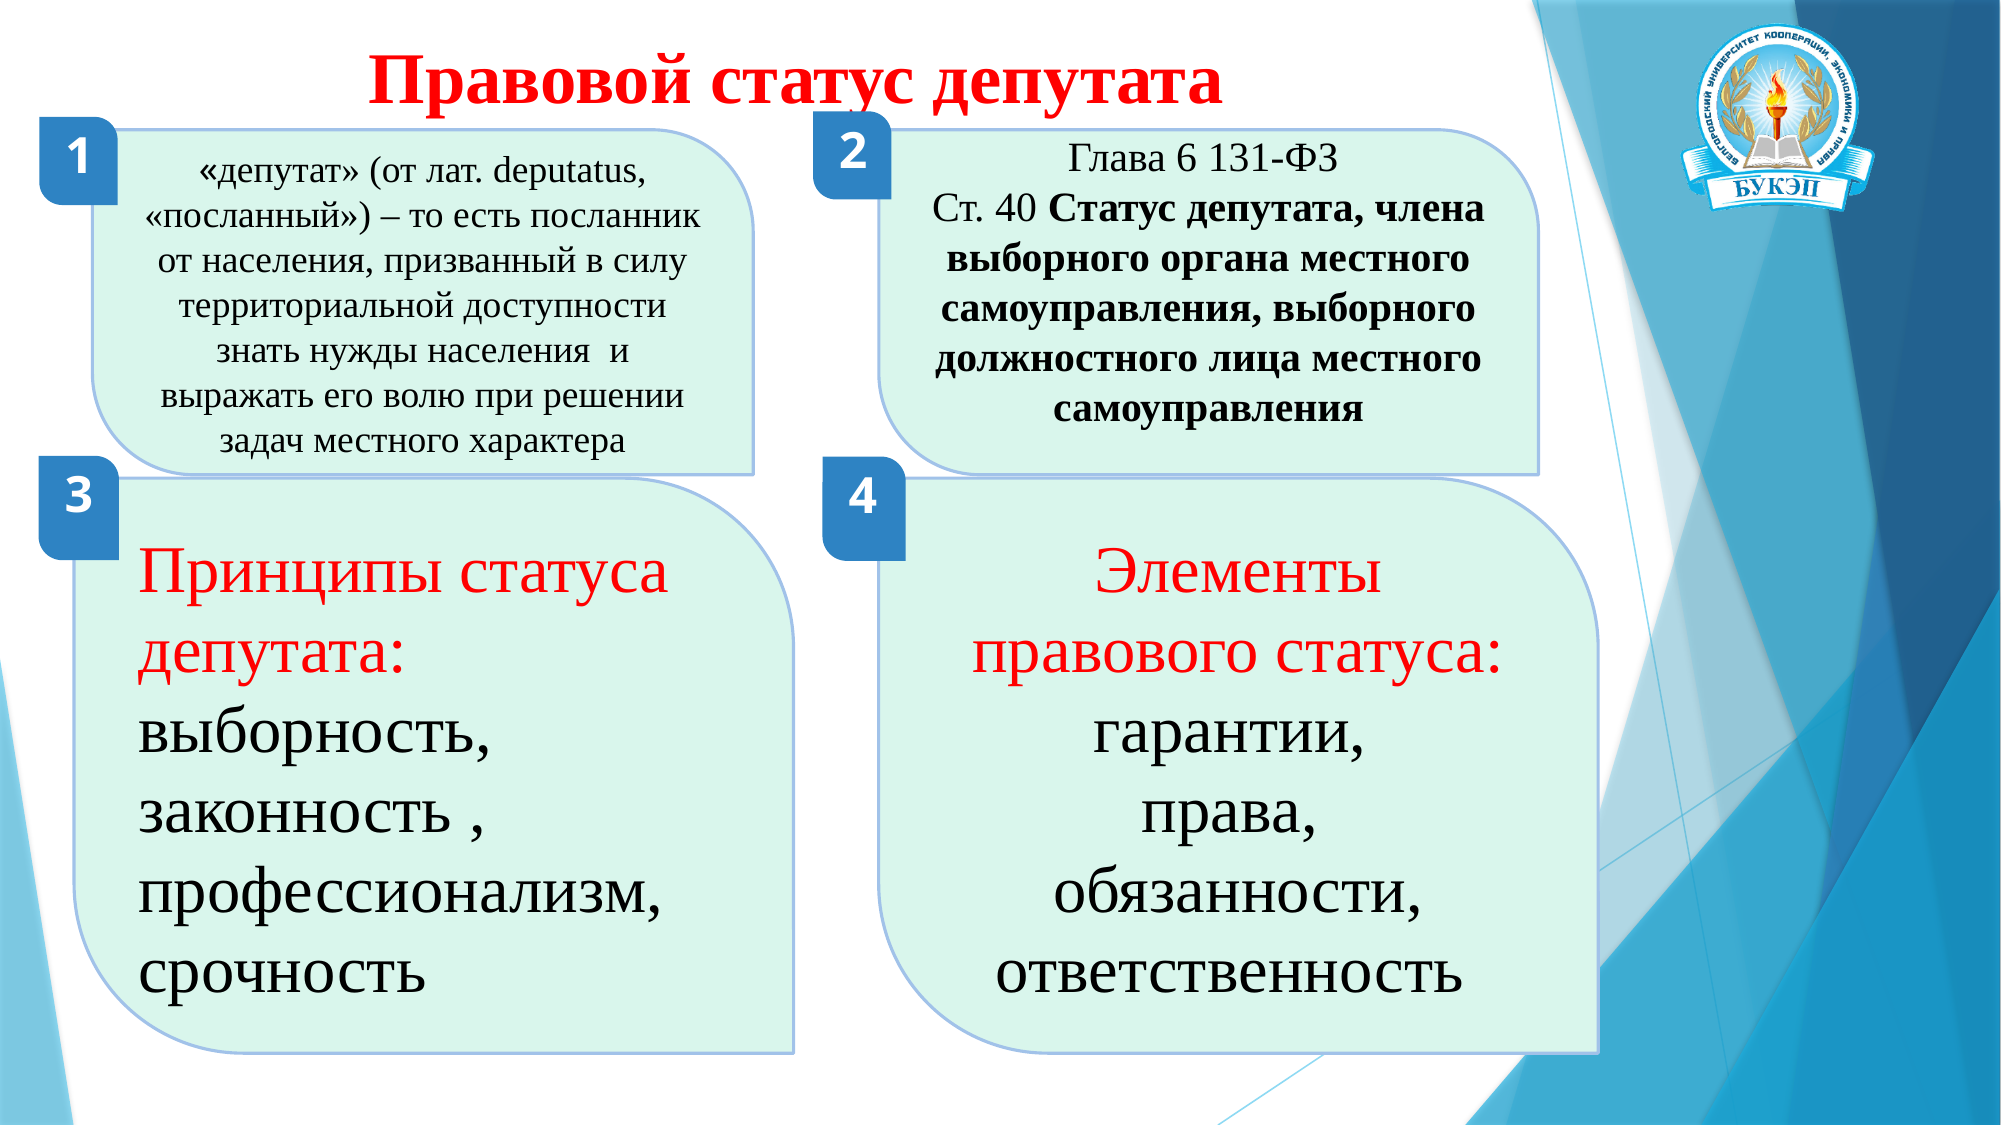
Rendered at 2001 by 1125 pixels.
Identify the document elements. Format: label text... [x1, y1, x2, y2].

text_box «депутат» (от лат. deputatus, «посланный») – то есть посланник от населения, призванный в силу территориальной доступности знать нужды населения и выражать его волю при решении задач местного характера [90, 128, 755, 477]
picture [1847, 148, 1872, 180]
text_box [38, 454, 120, 561]
text_box Принципы статуса депутата: выборность, законность , профессионализм, срочность [72, 476, 796, 1055]
title Правовой статус депутата [100, 23, 1511, 127]
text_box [812, 110, 892, 200]
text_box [38, 115, 119, 206]
text_box Элементы правового статуса: гарантии, права, обязанности, ответственность [877, 476, 1600, 1055]
picture [1708, 173, 1847, 208]
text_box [821, 455, 907, 562]
picture [1663, 23, 1893, 216]
text_box Глава 6 131-ФЗ Ст. 40 Статус депутата, члена выборного органа местного самоуправления, выборного должностного лица местного самоуправления [877, 128, 1541, 477]
picture [1699, 27, 1855, 172]
picture [1684, 148, 1708, 180]
